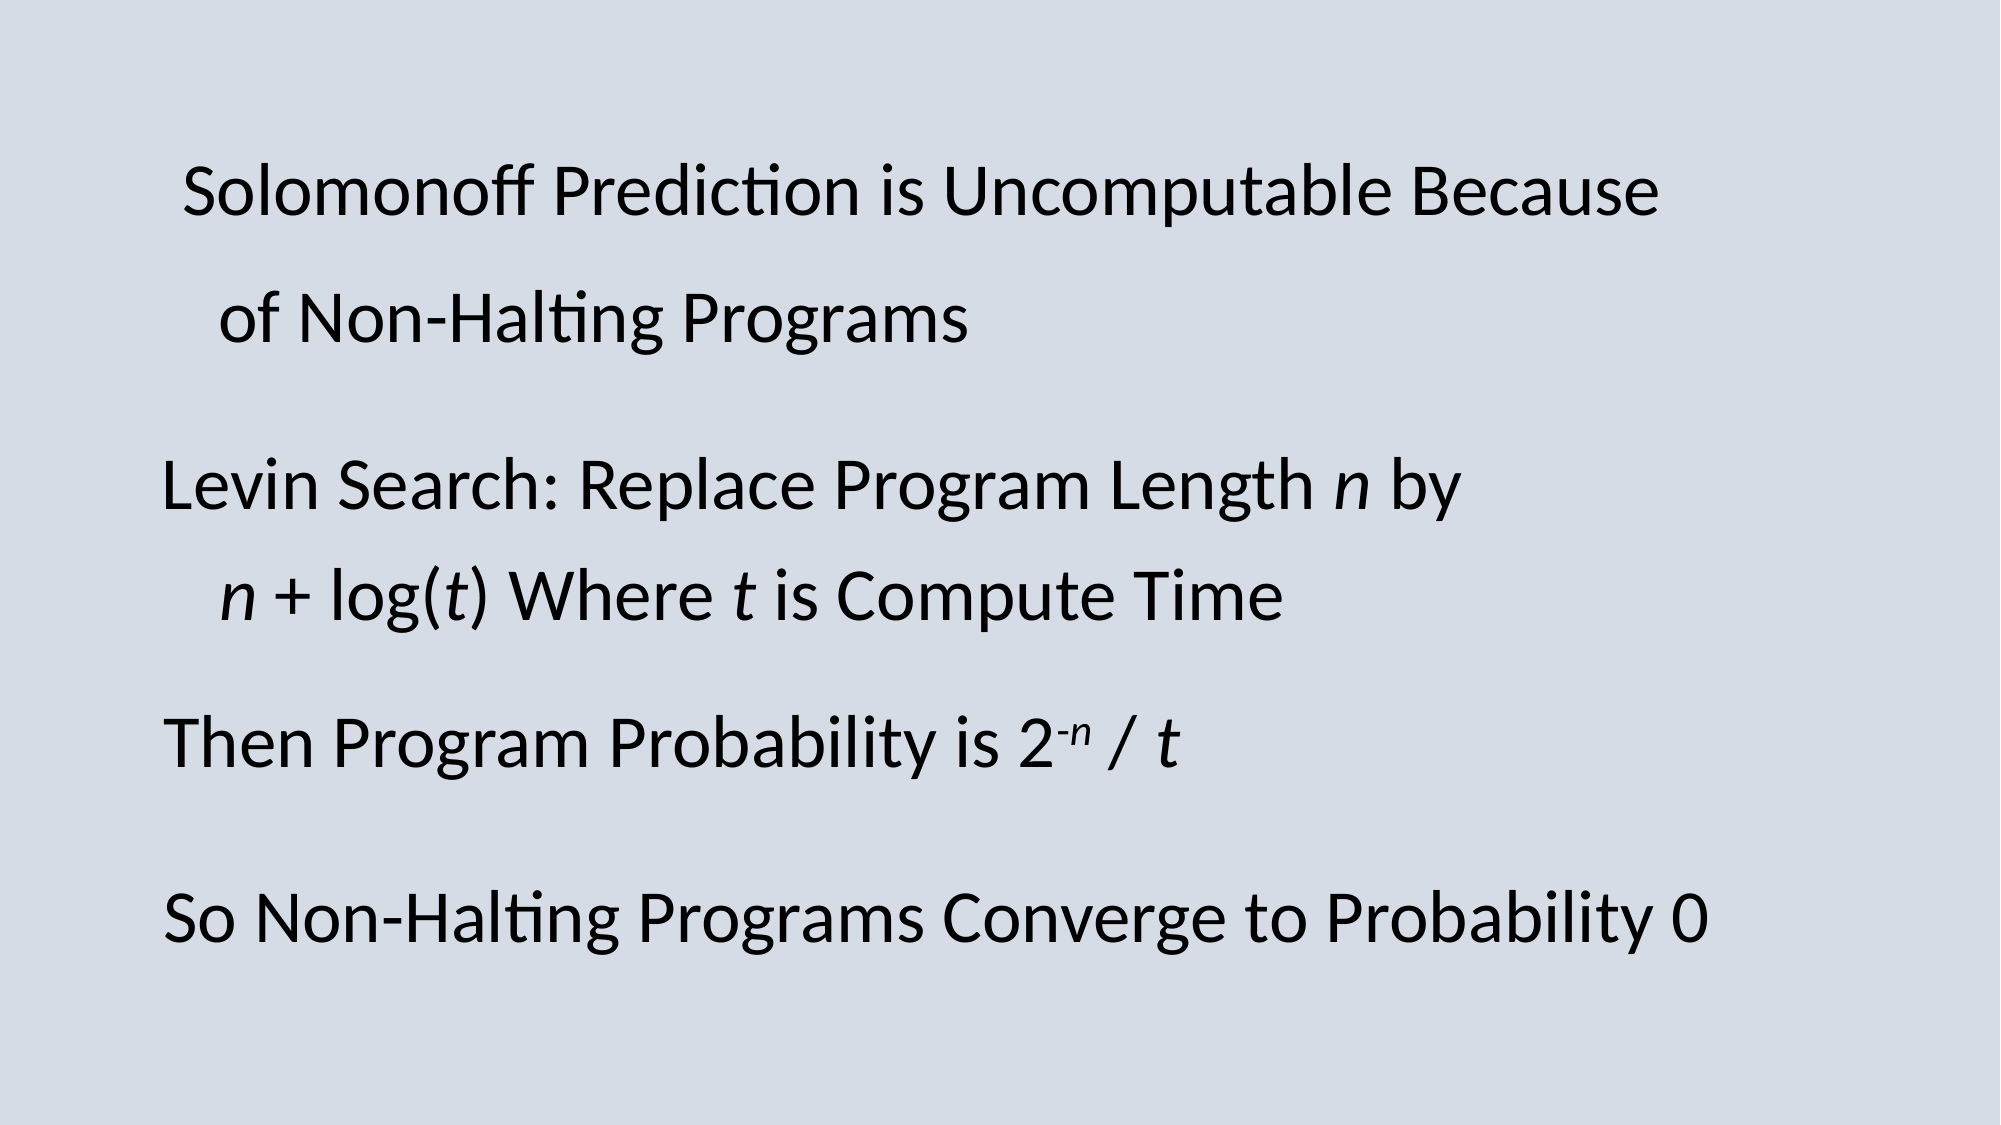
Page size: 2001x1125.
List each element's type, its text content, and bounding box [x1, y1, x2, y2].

text_box of Non-Halting Programs [203, 260, 986, 366]
text_box So Non-Halting Programs Converge to Probability 0 [148, 860, 1726, 965]
text_box n + log(t) Where t is Compute Time [204, 537, 1301, 643]
text_box Levin Search: Replace Program Length n by [146, 427, 1478, 532]
text_box Solomonoff Prediction is Uncomputable Because [167, 132, 1678, 238]
text_box Then Program Probability is 2-n / t [148, 685, 1196, 791]
